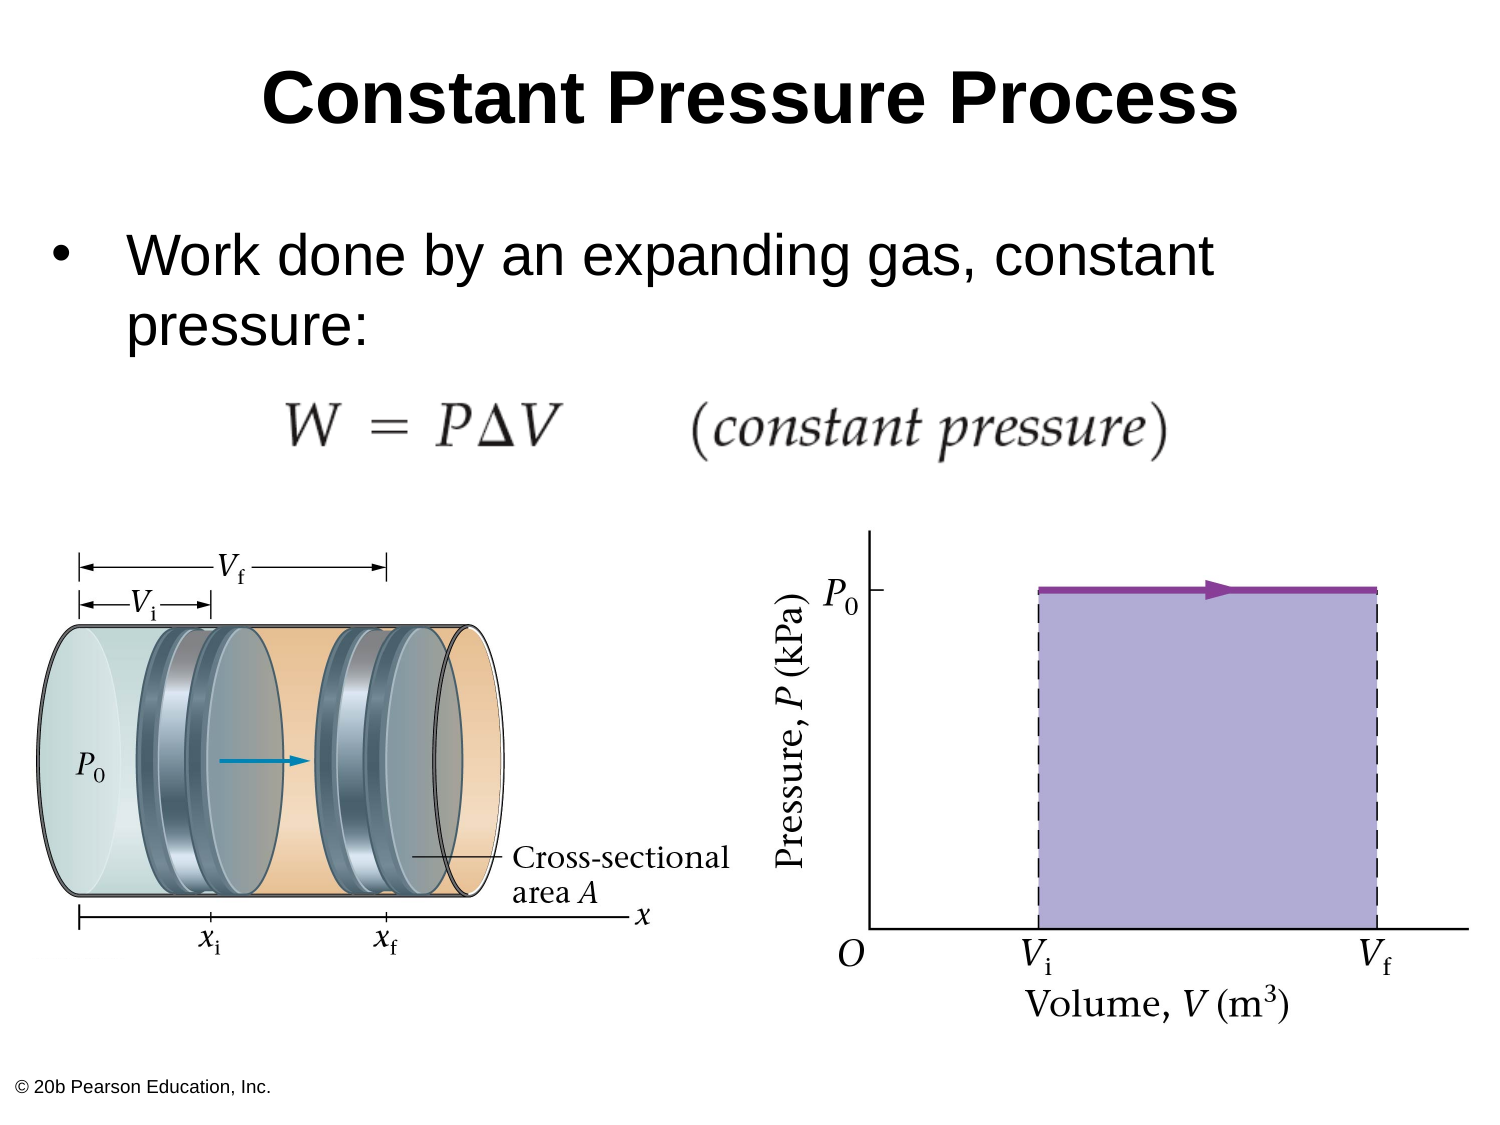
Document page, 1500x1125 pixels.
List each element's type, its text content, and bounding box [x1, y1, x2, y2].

footer © 20b Pearson Education, Inc. [0, 1046, 475, 1125]
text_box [31, 527, 1473, 1026]
picture [271, 387, 1181, 475]
title Constant Pressure Process [13, 0, 1488, 188]
list Work done by an expanding gas, constant pressure: [36, 209, 1425, 526]
